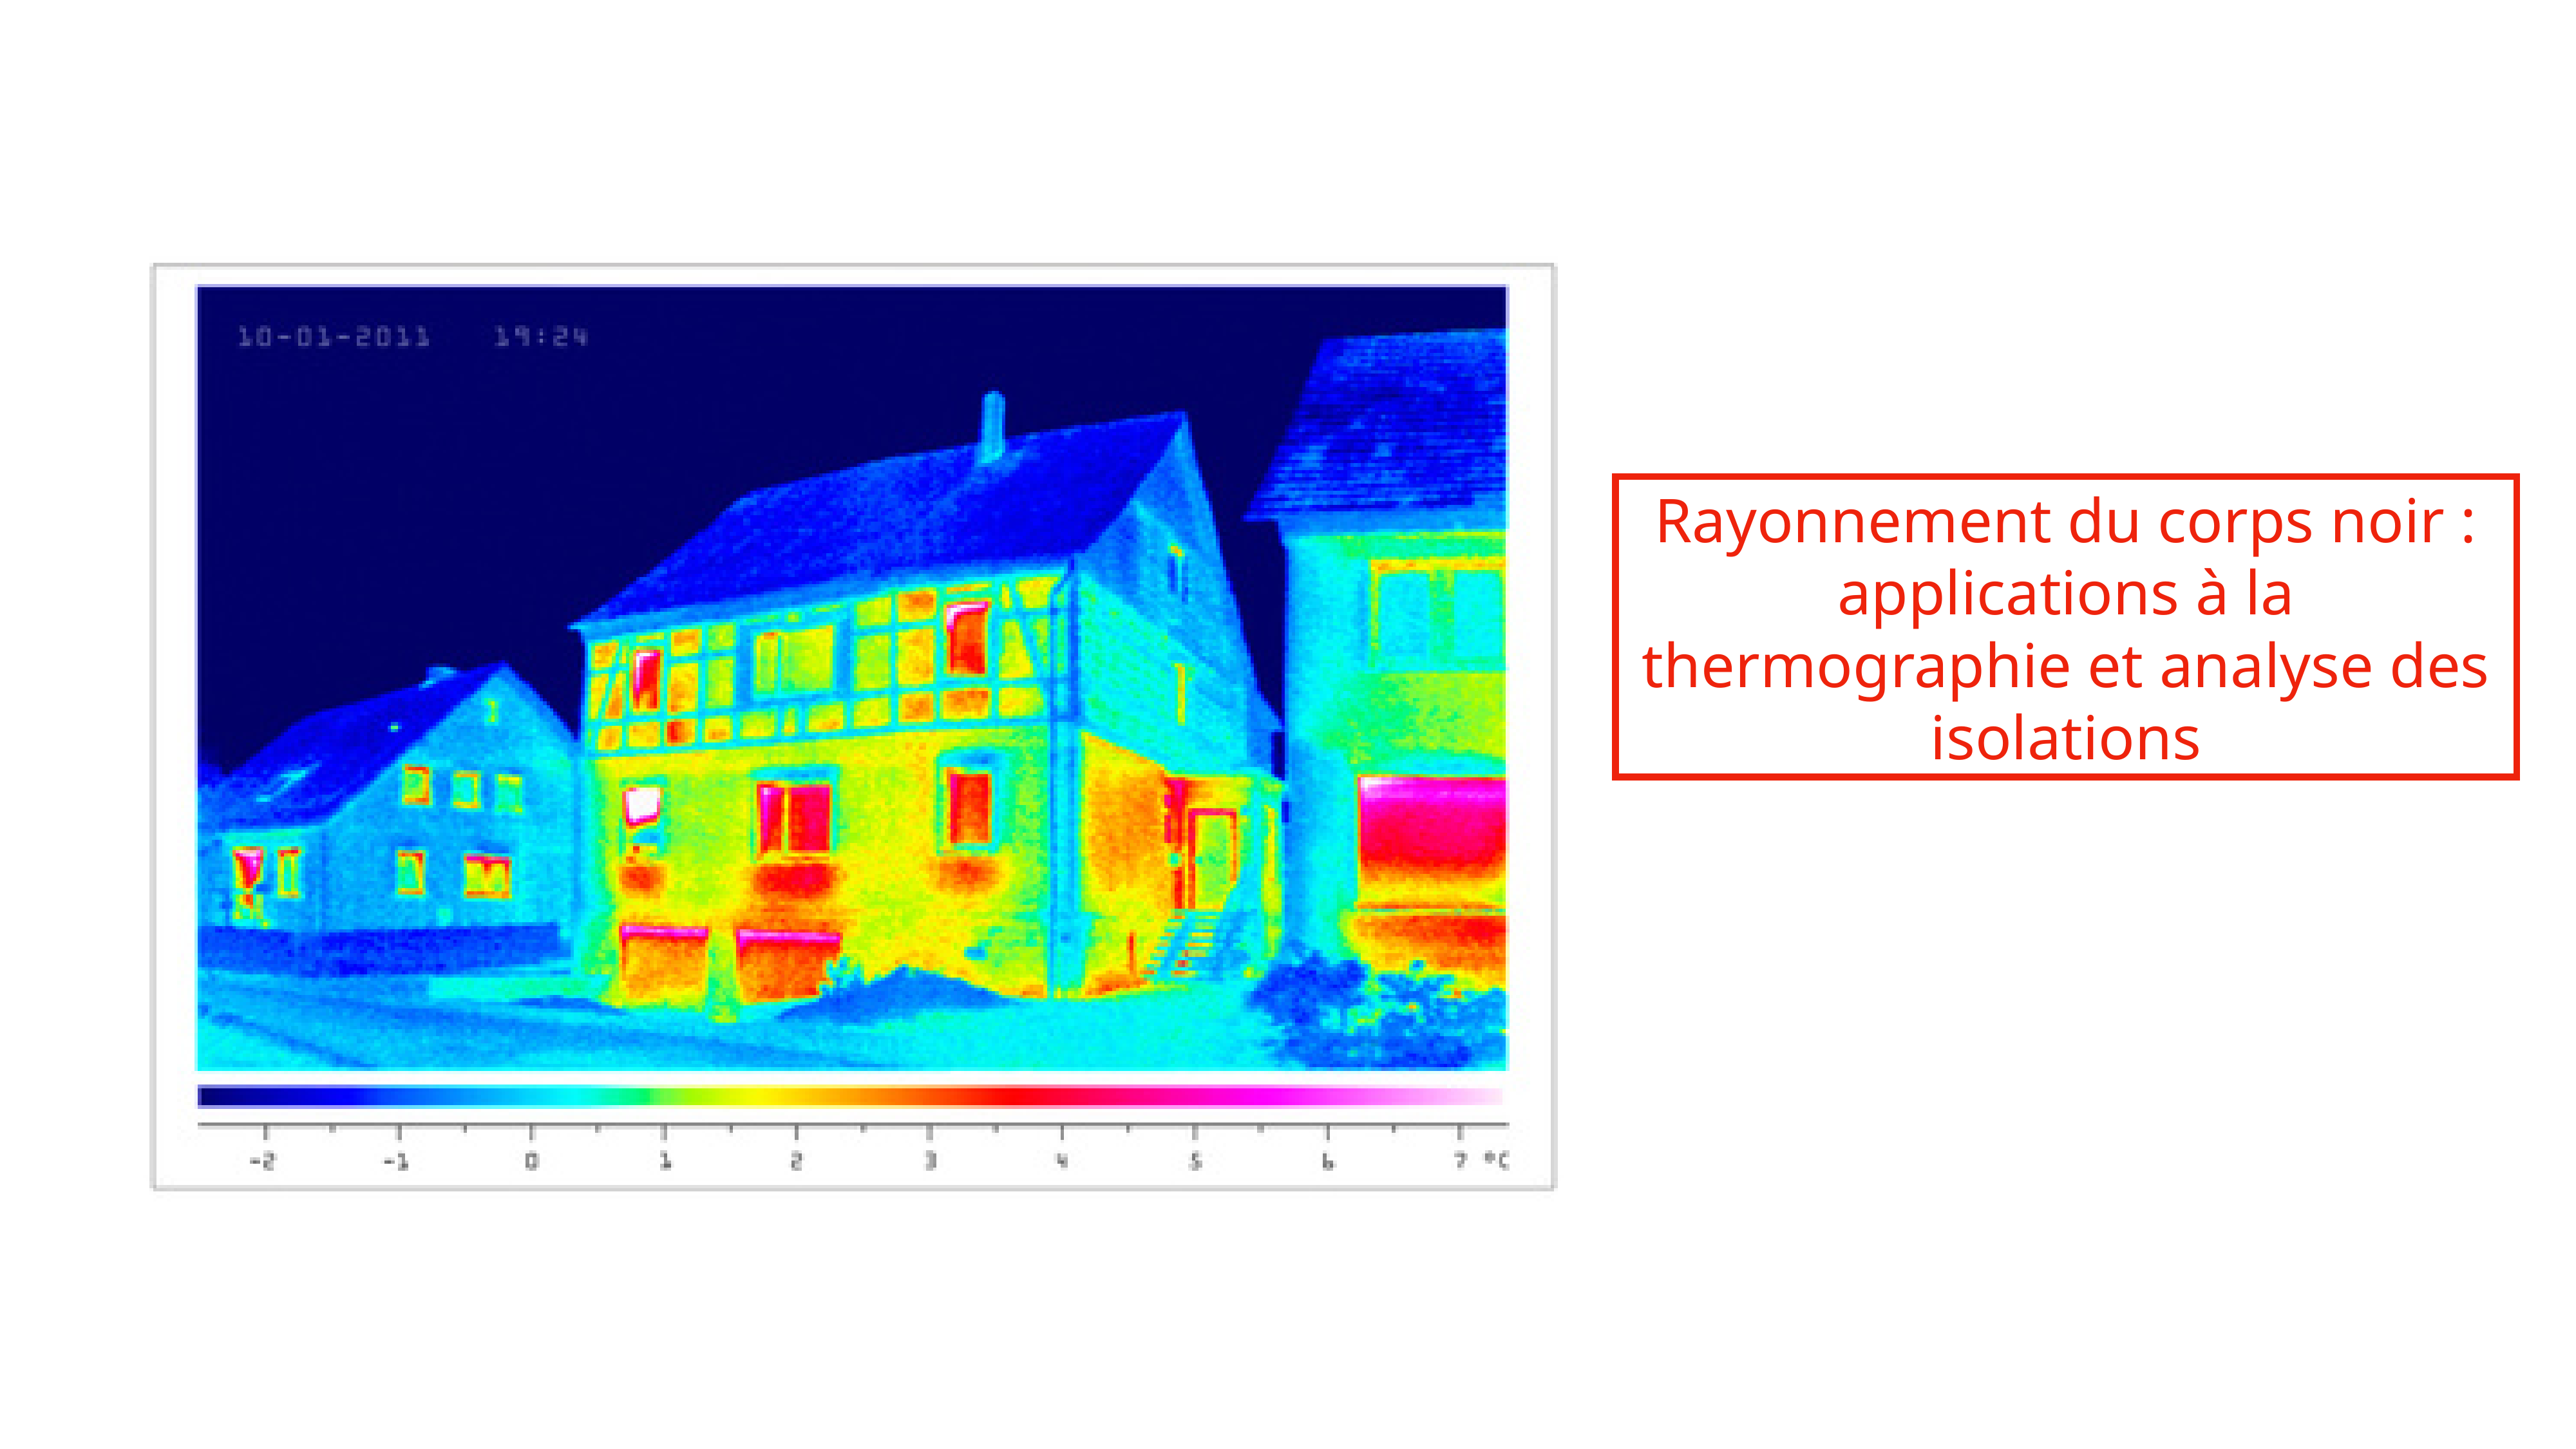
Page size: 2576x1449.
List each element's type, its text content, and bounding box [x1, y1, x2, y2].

text_box Rayonnement du corps noir : applications à la thermographie et analyse des isolations [1615, 477, 2517, 777]
picture [122, 236, 1586, 1213]
